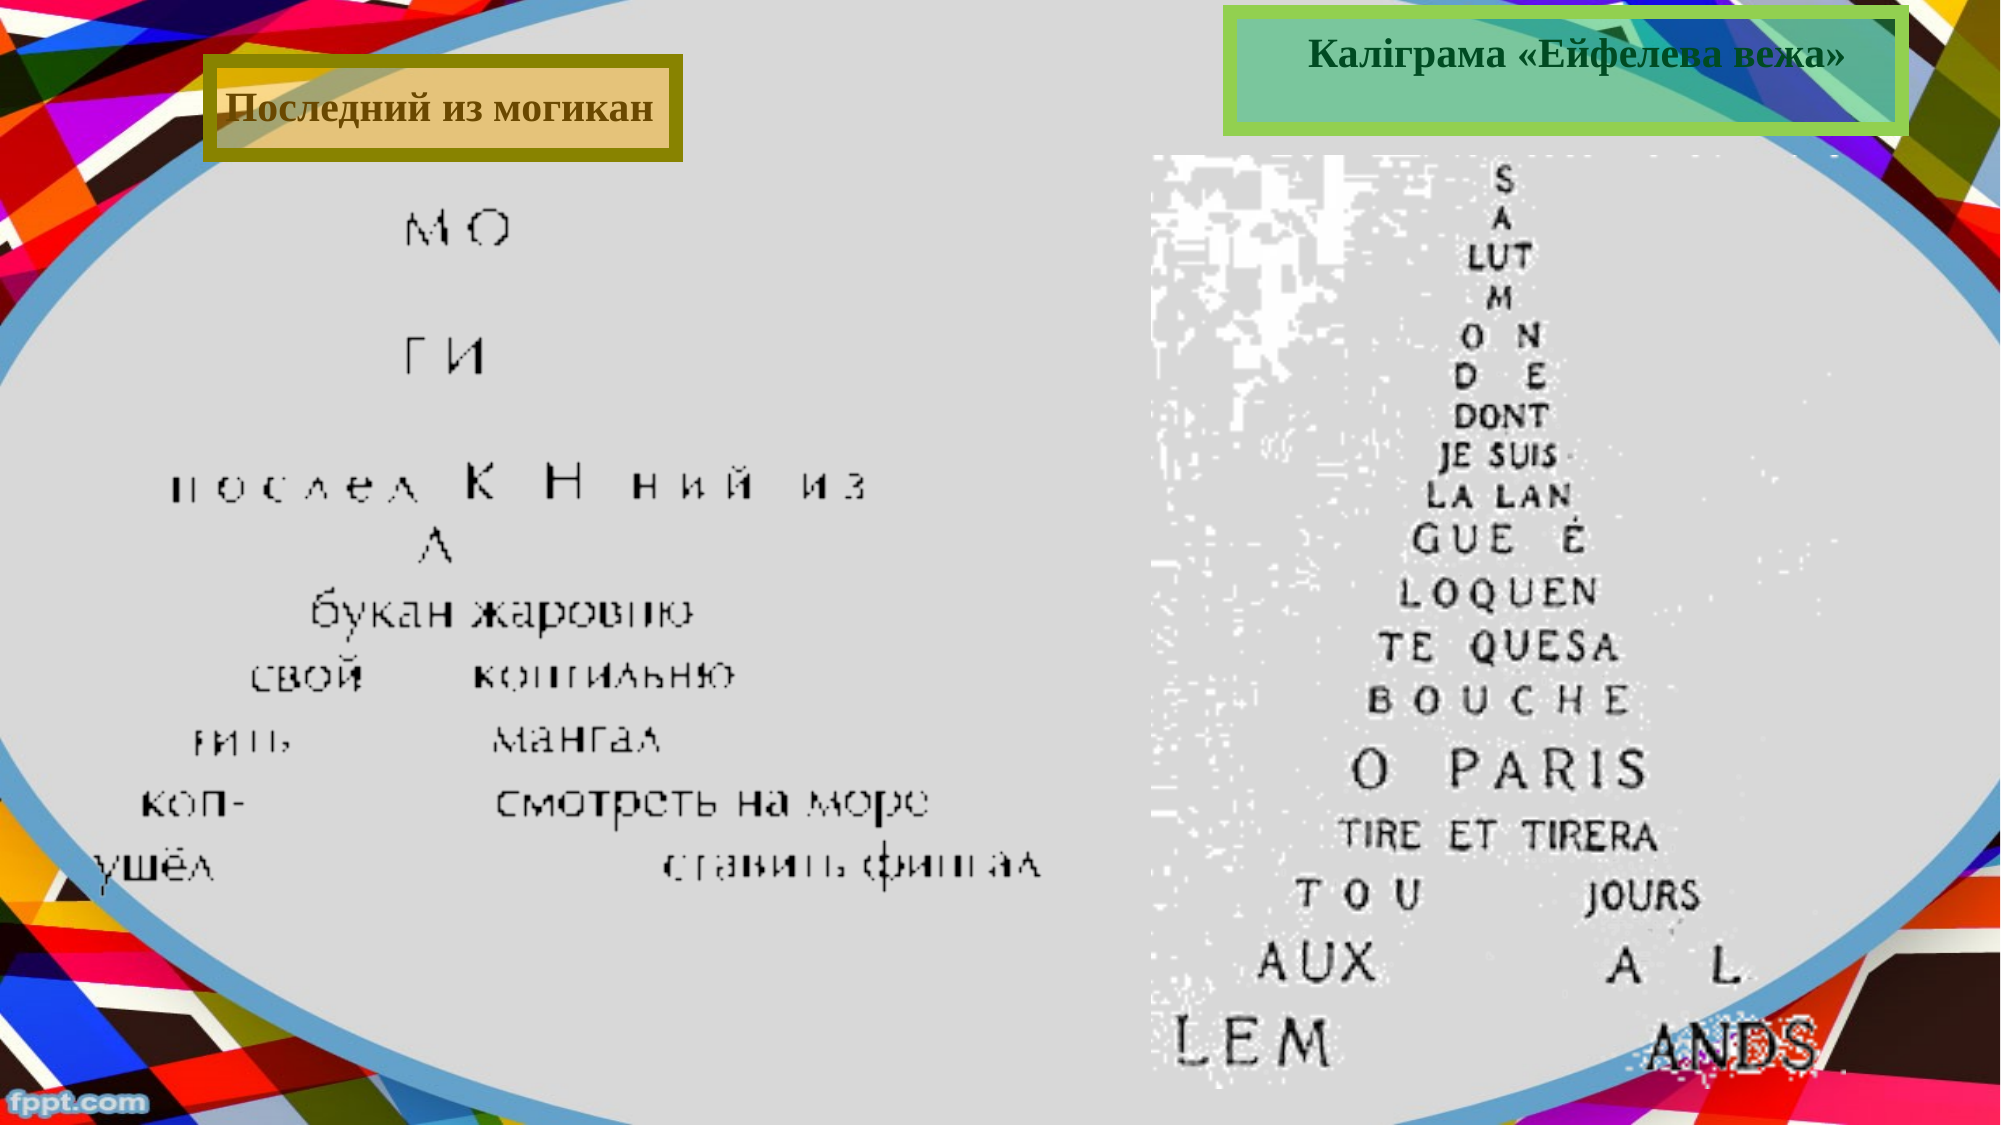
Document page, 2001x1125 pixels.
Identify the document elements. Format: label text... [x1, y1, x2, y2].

picture [0, 0, 2001, 1125]
text_box Последний из могикан [209, 71, 851, 168]
text_box [209, 60, 677, 156]
text_box [1229, 11, 1903, 130]
